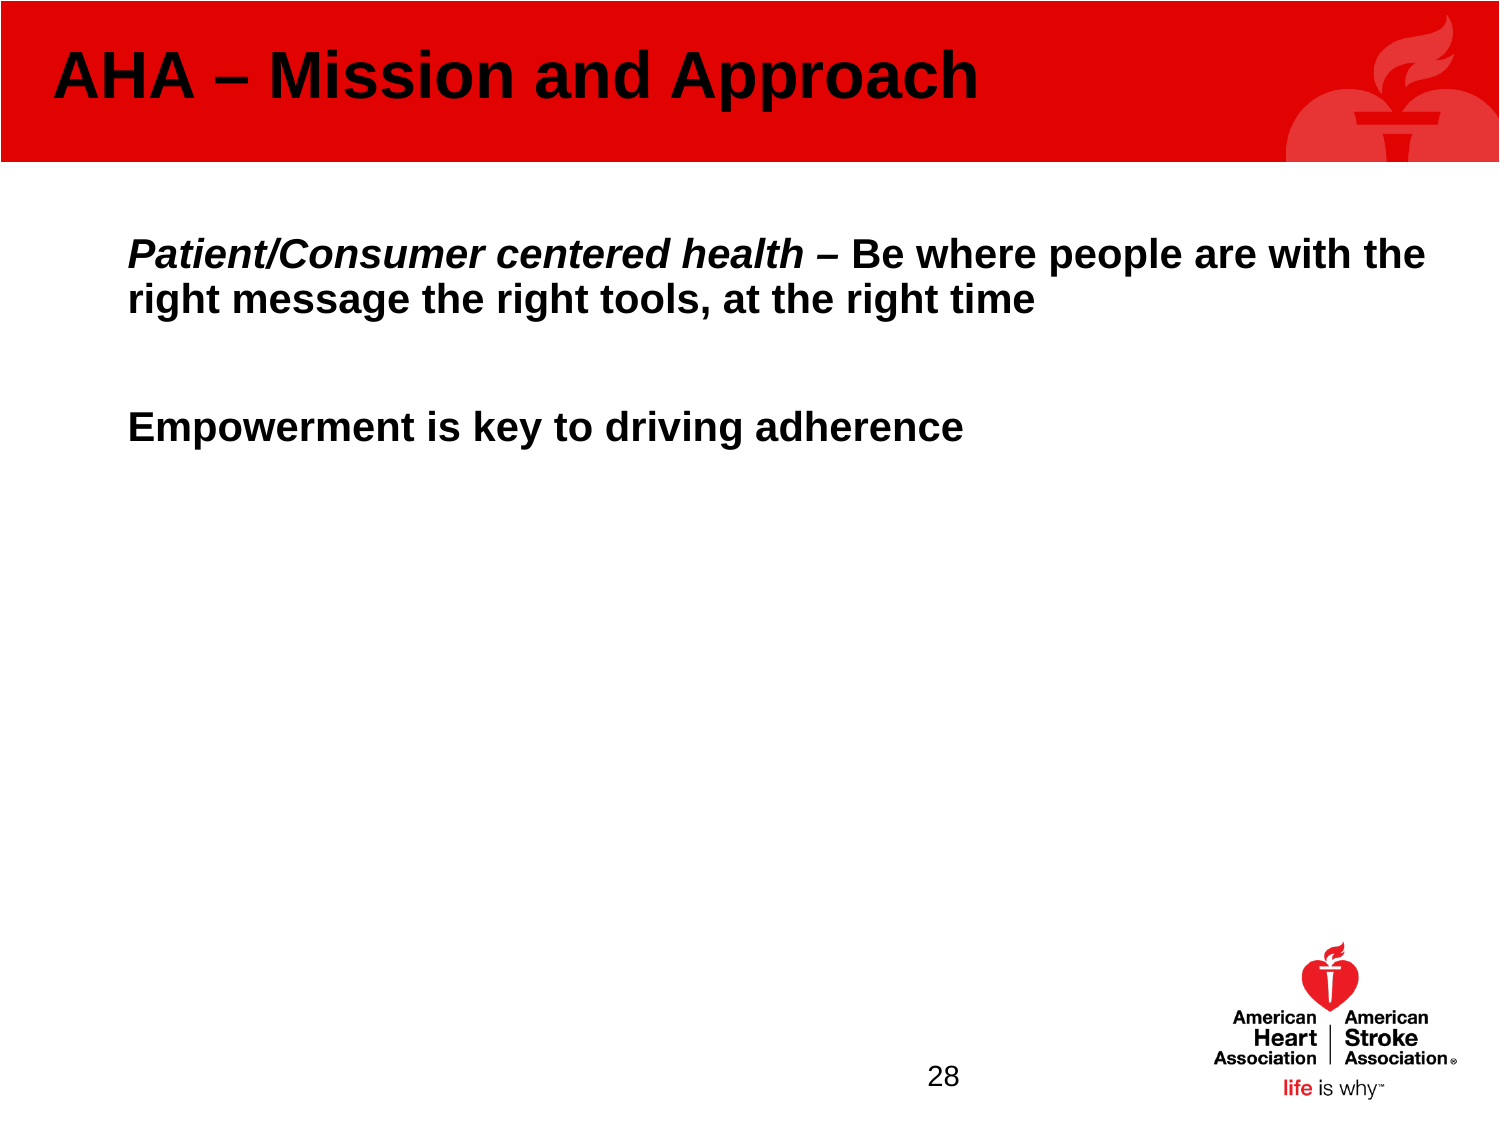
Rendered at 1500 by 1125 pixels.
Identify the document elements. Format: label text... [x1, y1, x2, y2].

list Patient/Consumer centered health – Be where people are with the right message the right tools, at the right time Empowerment is key to driving adherence [37, 224, 1463, 925]
picture [0, 0, 1500, 1125]
slide_number 28 [912, 1050, 1150, 1100]
title AHA – Mission and Approach [37, 37, 1463, 126]
